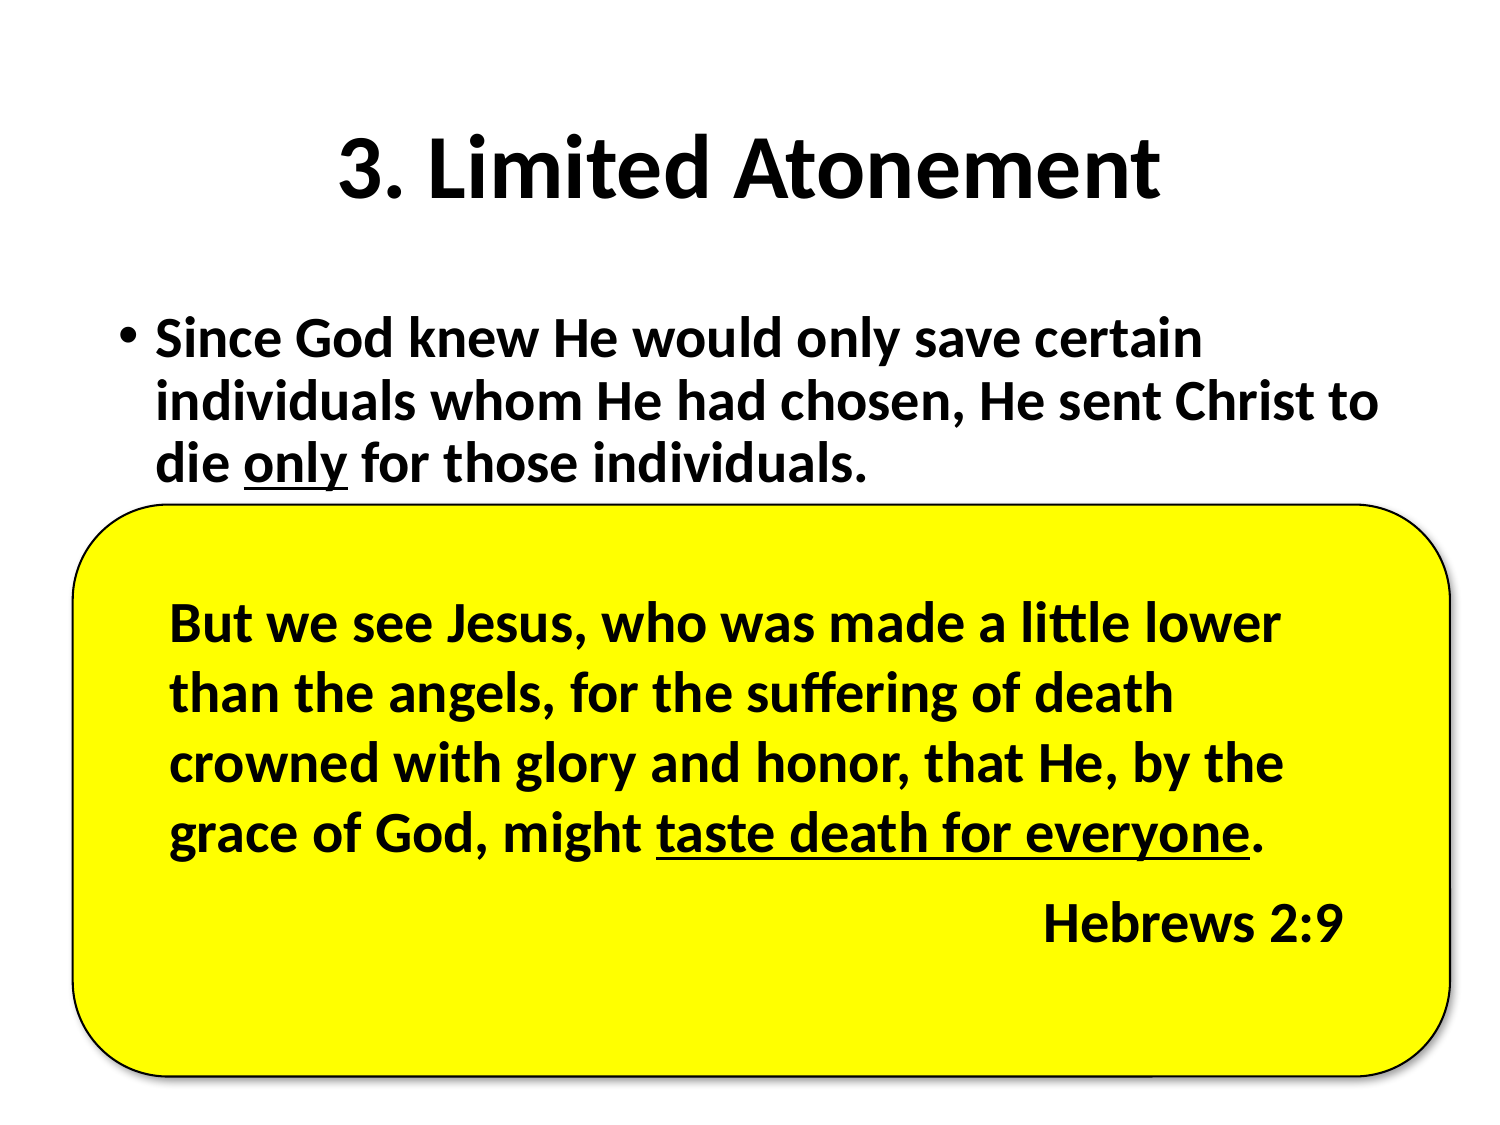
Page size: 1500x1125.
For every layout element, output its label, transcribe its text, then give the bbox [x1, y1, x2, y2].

text_box But we see Jesus, who was made a little lower than the angels, for the suffering of death crowned with glory and honor, that He, by the grace of God, might taste death for everyone. Hebrews 2:9 [154, 577, 1360, 962]
title 3. Limited Atonement [103, 59, 1397, 278]
text_box [71, 503, 1452, 1078]
list Since God knew He would only save certain individuals whom He had chosen, He sent Christ to die only for those individuals. The blood Jesus shed on the cross was not for everyone, but only those whom God had already chosen to save. [103, 299, 1397, 527]
